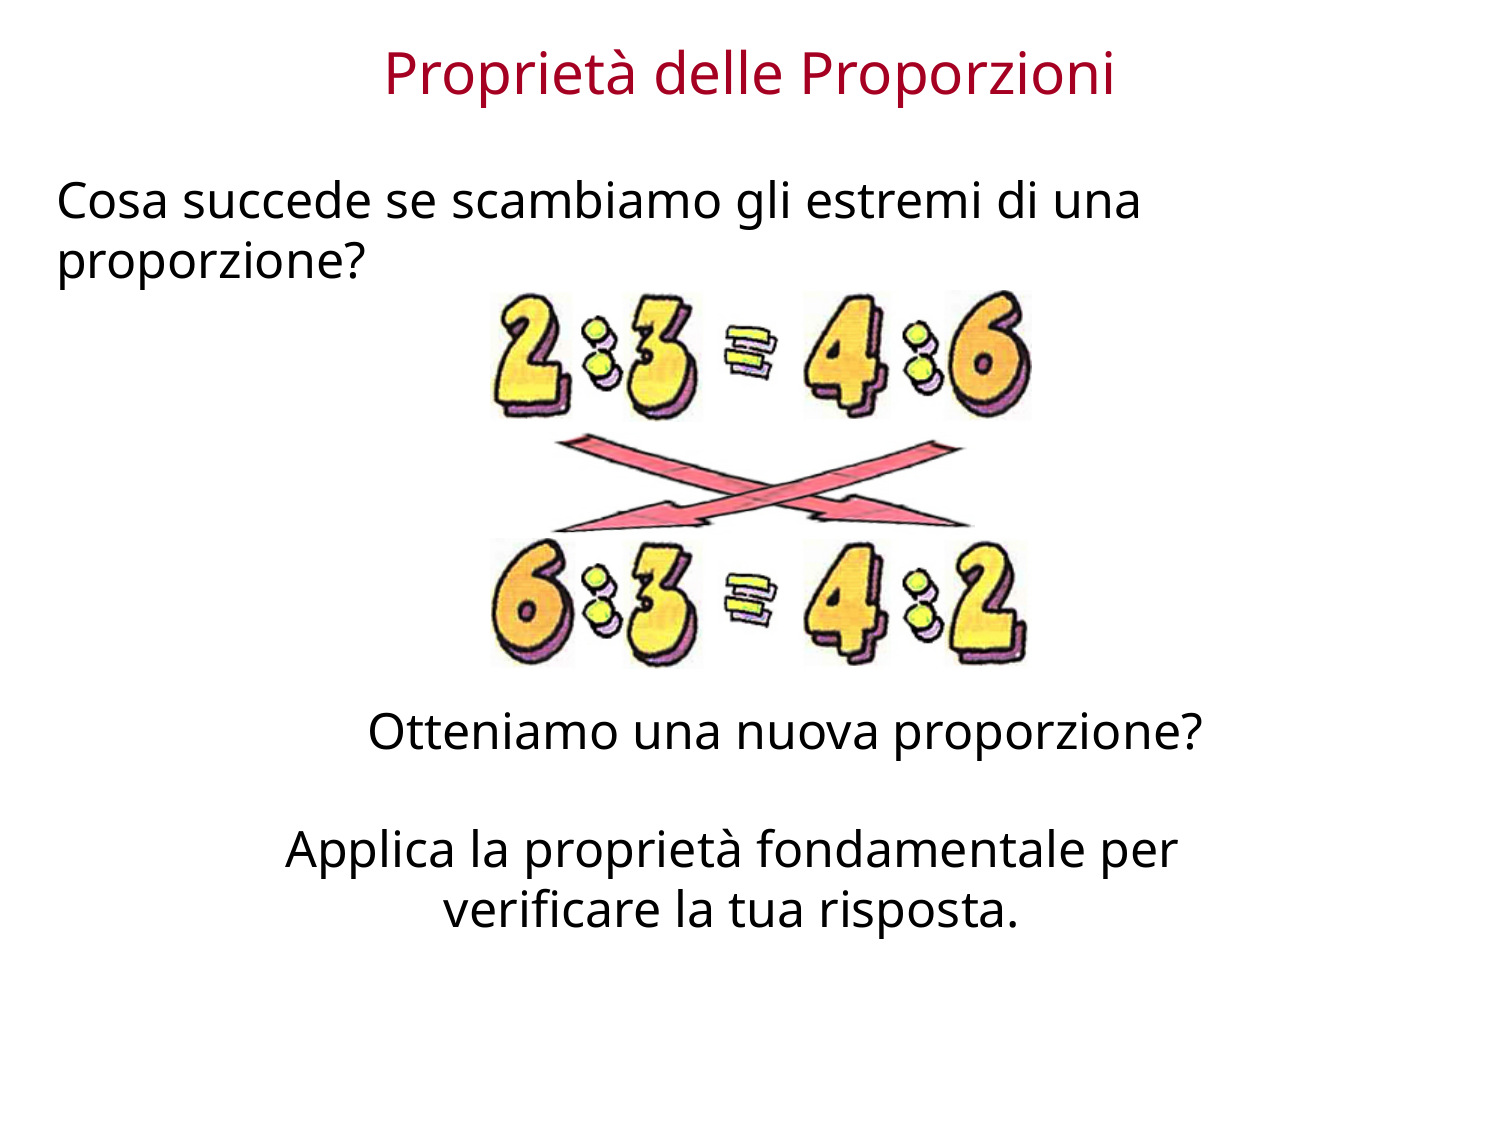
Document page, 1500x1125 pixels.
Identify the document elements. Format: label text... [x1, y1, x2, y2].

text_box Applica la proprietà fondamentale per verificare la tua risposta. [171, 810, 1294, 946]
picture [489, 432, 1032, 669]
text_box Cosa succede se scambiamo gli estremi di una proporzione? [41, 160, 1459, 296]
picture [489, 290, 1032, 422]
text_box Otteniamo una nuova proporzione? [253, 692, 1317, 768]
text_box Proprietà delle Proporzioni [0, 0, 1500, 142]
